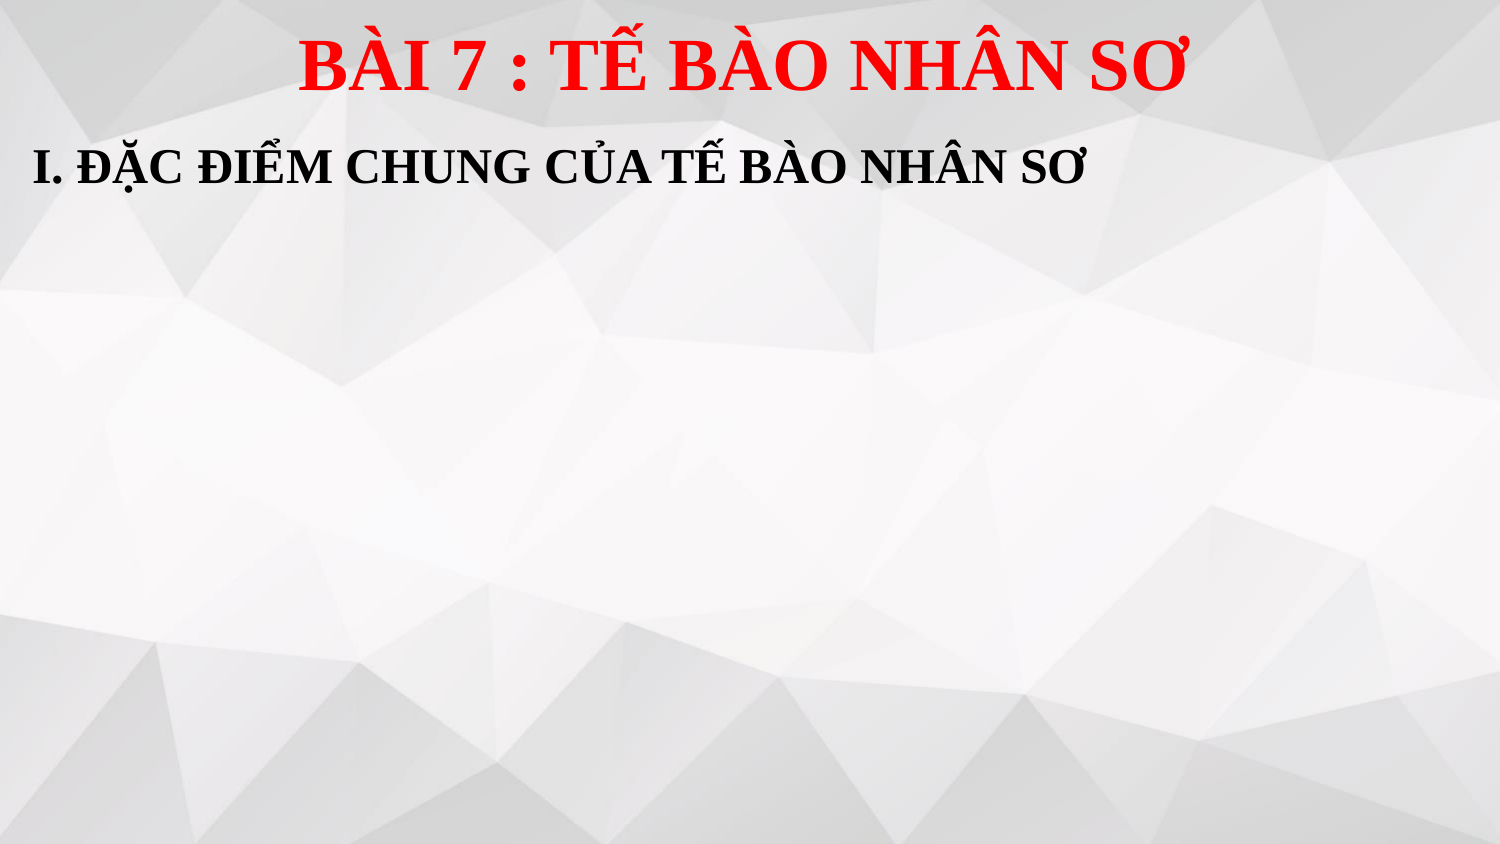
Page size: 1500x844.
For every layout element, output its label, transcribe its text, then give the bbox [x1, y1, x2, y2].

text_box BÀI 7 : TẾ BÀO NHÂN SƠ [88, 8, 1400, 114]
picture [0, 0, 1500, 844]
text_box I. ĐẶC ĐIỂM CHUNG CỦA TẾ BÀO NHÂN SƠ [17, 126, 1317, 202]
